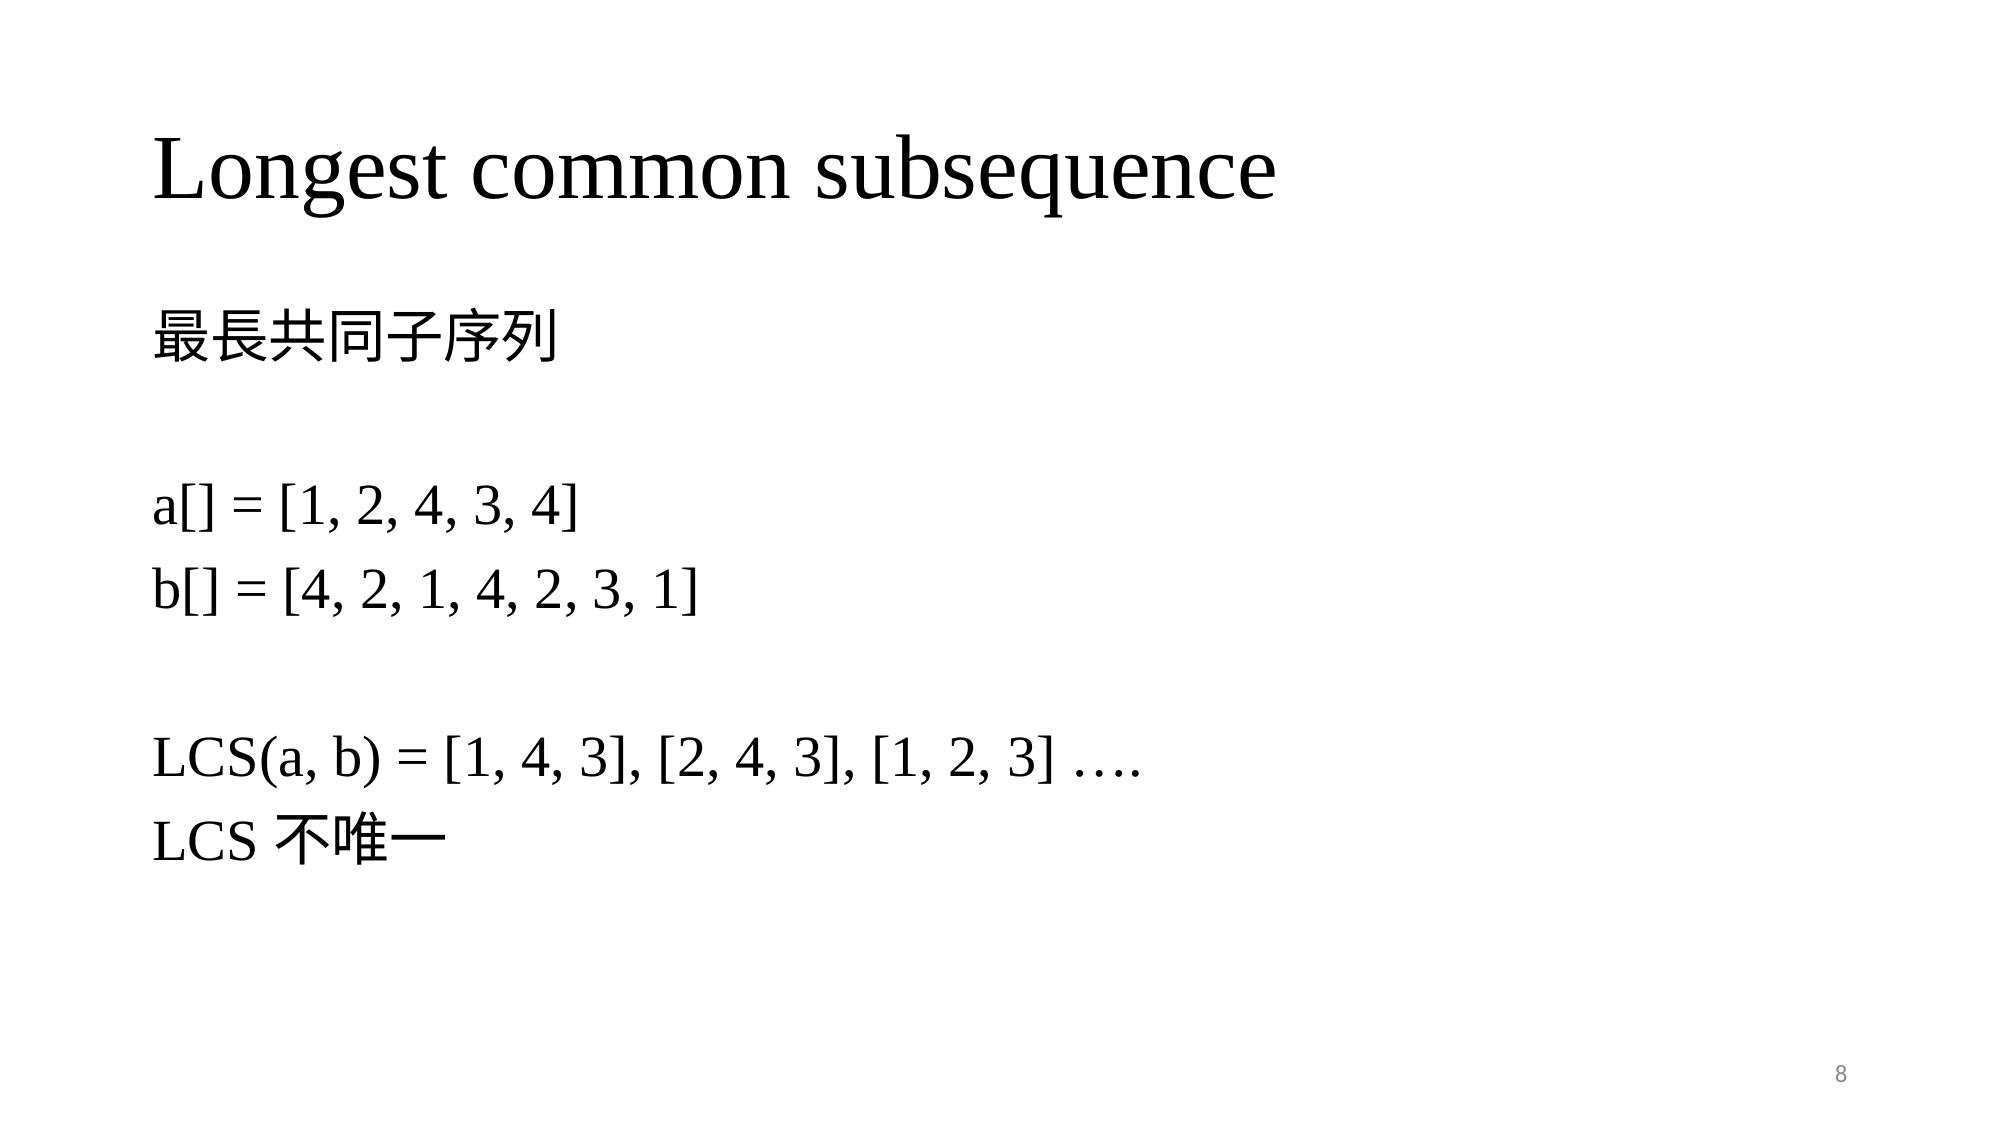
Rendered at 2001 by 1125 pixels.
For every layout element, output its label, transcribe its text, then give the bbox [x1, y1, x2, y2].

list 最長共同子序列 a[] = [1, 2, 4, 3, 4] b[] = [4, 2, 1, 4, 2, 3, 1] LCS(a, b) = [1, 4, 3], [2, 4, 3], [1, 2, 3] …. LCS不唯一 [137, 299, 1863, 1014]
title Longest common subsequence [137, 59, 1863, 278]
slide_number 8 [1412, 1042, 1863, 1103]
